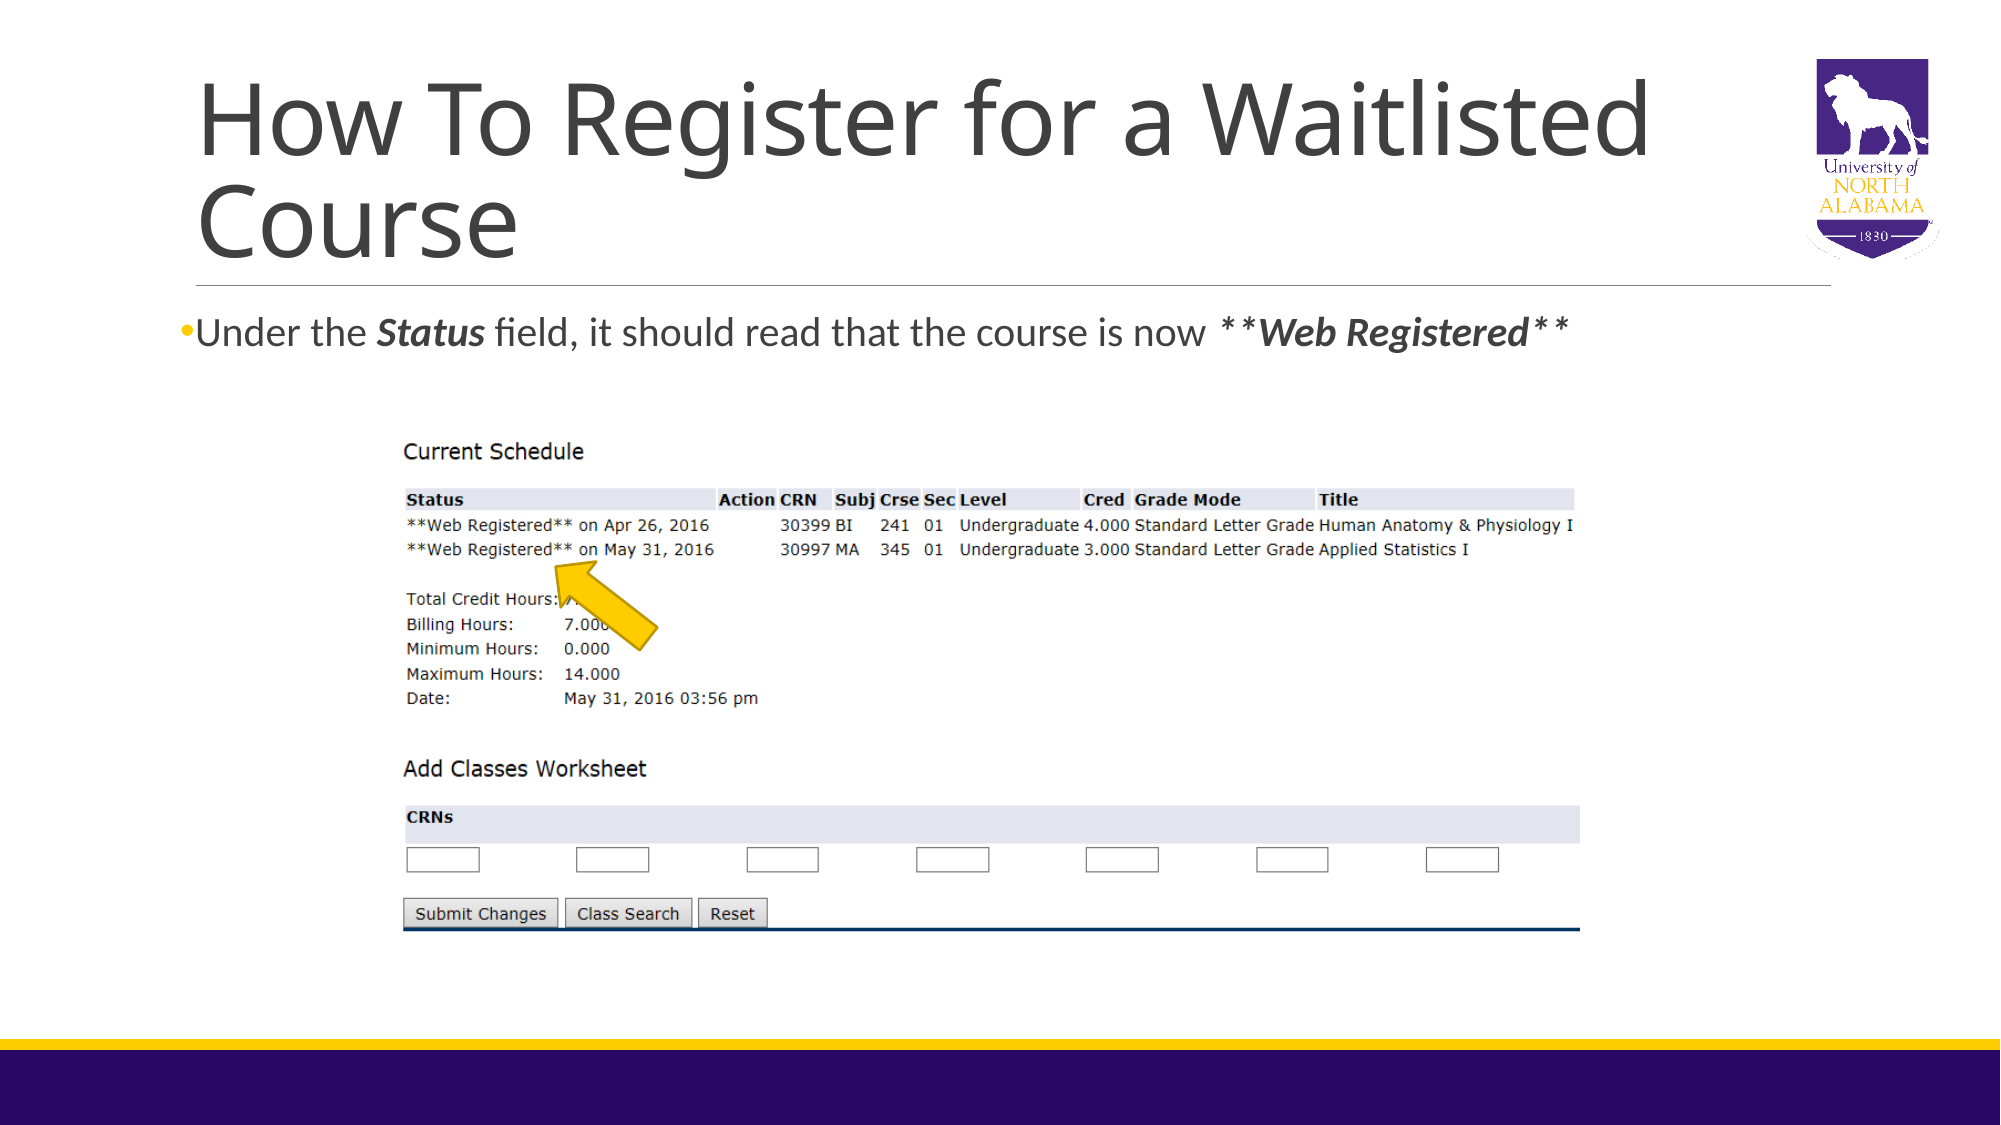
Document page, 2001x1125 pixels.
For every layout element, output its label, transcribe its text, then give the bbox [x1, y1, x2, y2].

picture [399, 432, 1581, 945]
title How To Register for a Waitlisted Course [180, 47, 1830, 285]
picture [1805, 46, 1940, 261]
list Under the Status field, it should read that the course is now **Web Registered** [180, 302, 1830, 963]
